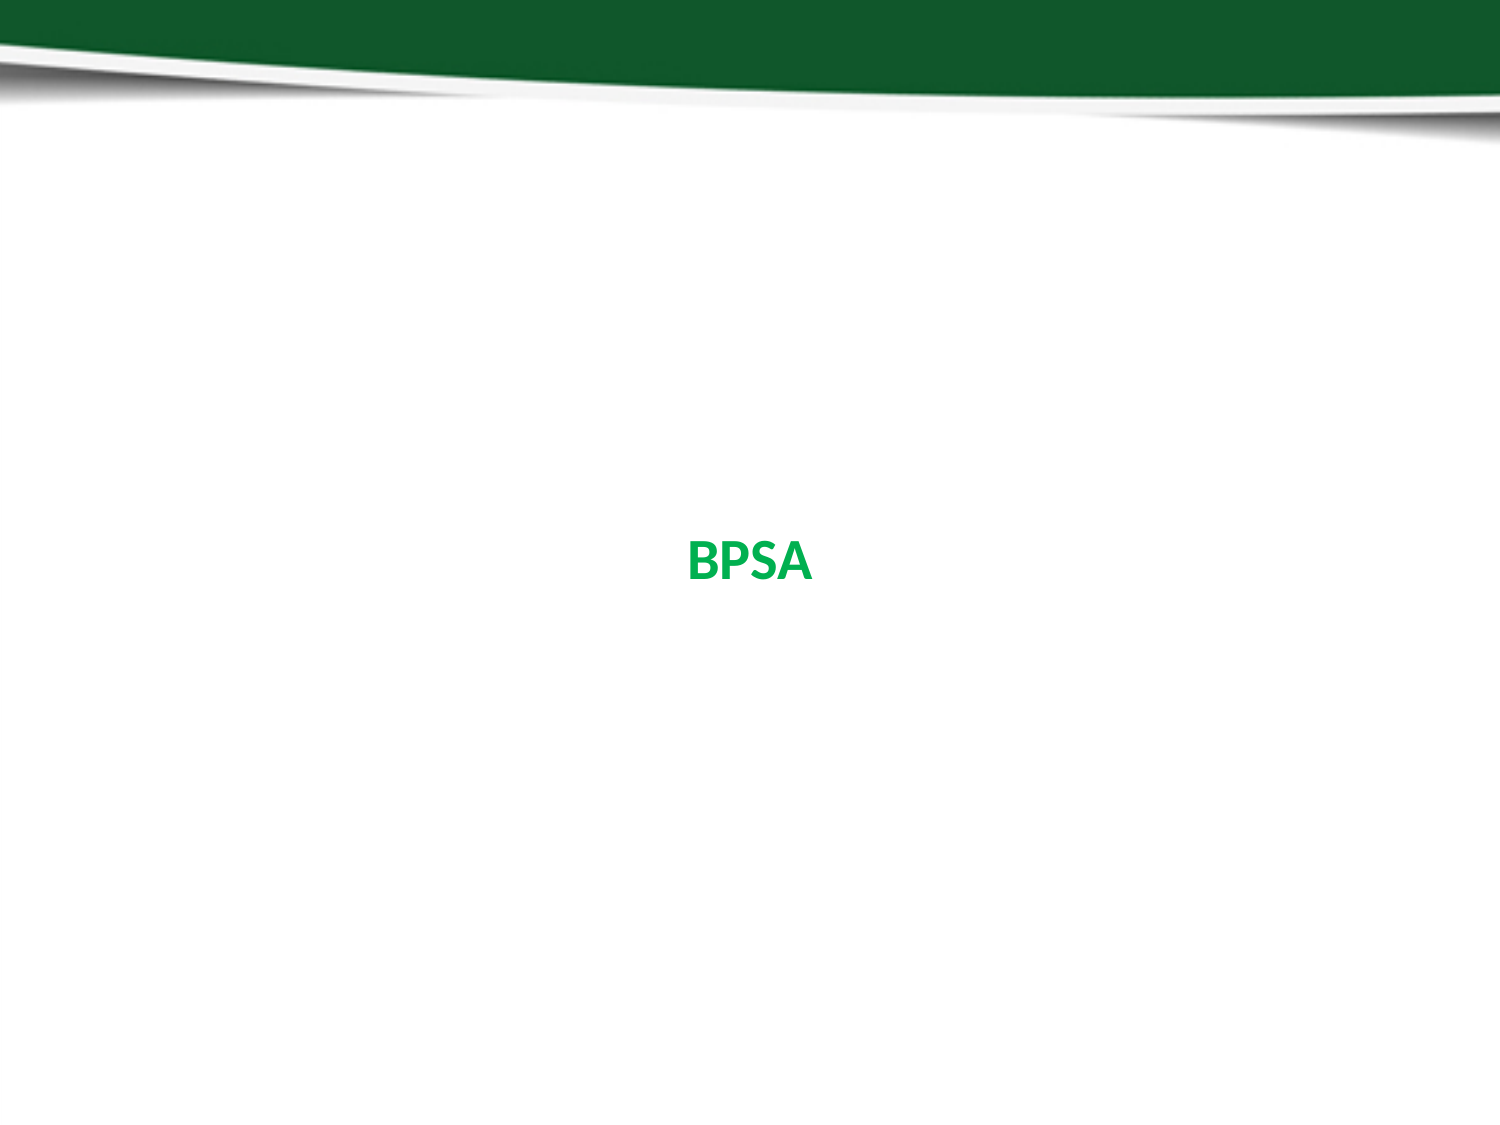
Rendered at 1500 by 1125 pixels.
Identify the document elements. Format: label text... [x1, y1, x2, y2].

title BPSA [75, 462, 1425, 650]
picture [0, 0, 1500, 1125]
